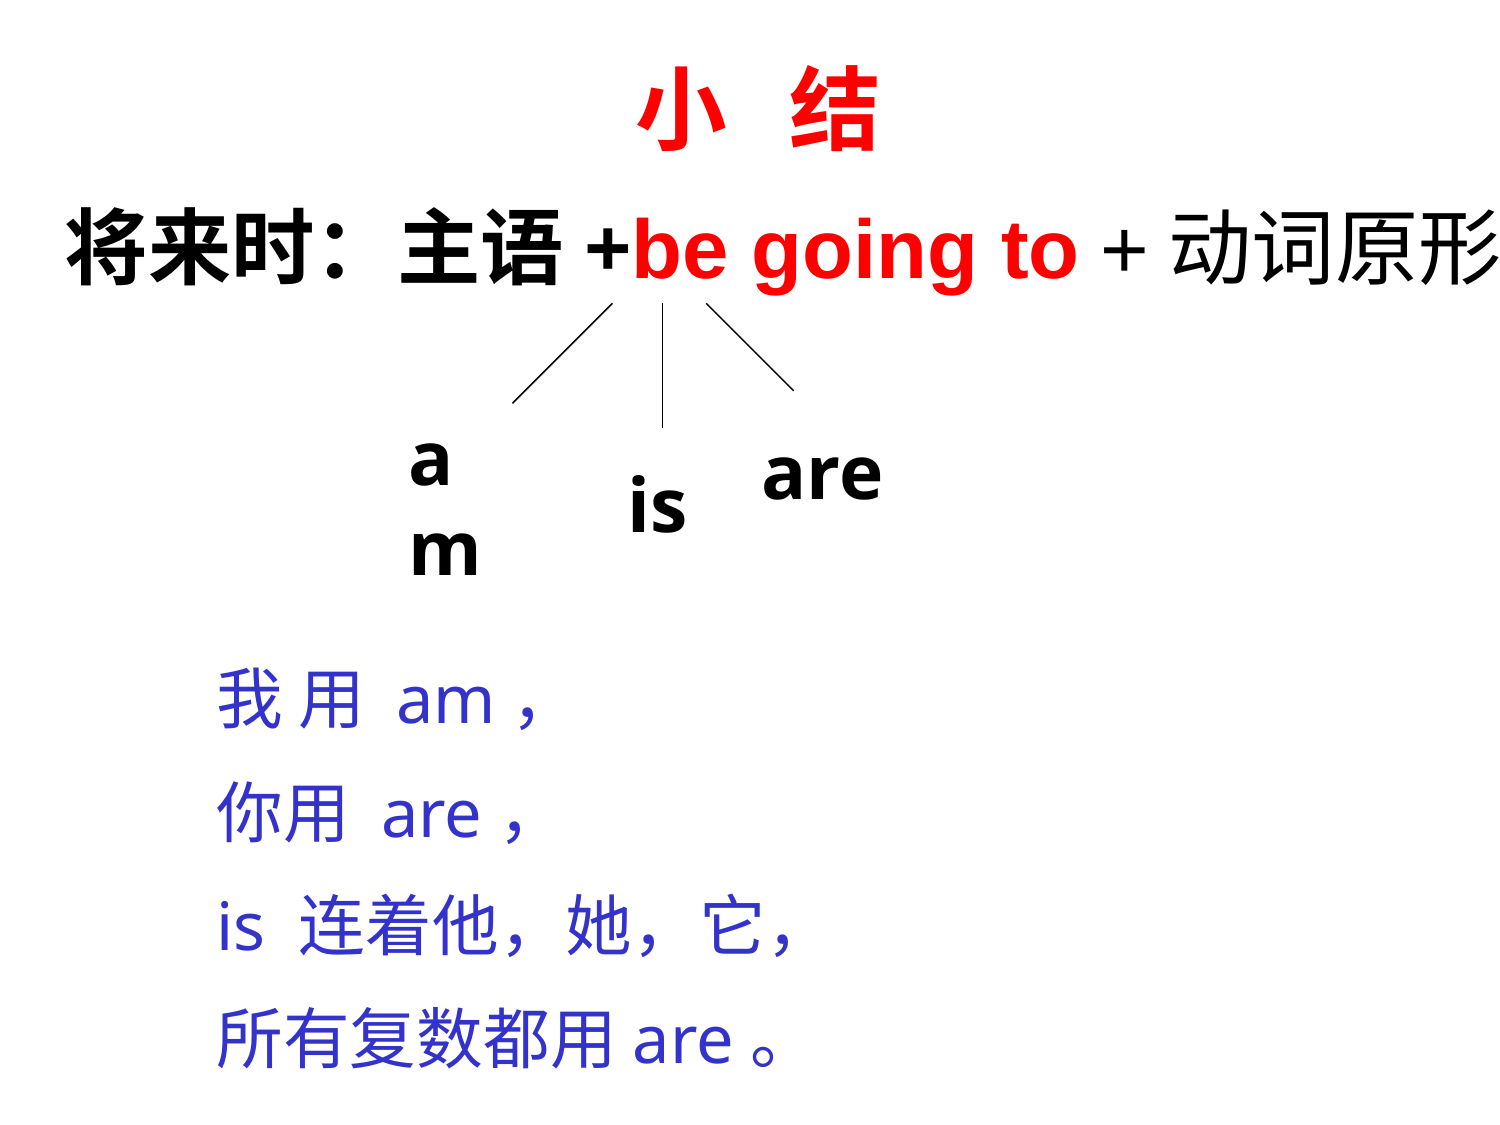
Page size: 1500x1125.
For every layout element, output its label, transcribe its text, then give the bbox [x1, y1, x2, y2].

text_box 小 结 [353, 44, 1164, 169]
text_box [512, 303, 613, 404]
text_box am [394, 403, 532, 599]
text_box is [612, 449, 750, 555]
text_box are [746, 417, 985, 522]
text_box 我 用 am， 你用 are， is 连着他，她，它， 所有复数都用are。 [201, 649, 1190, 1085]
text_box 将来时：主语+be going to [49, 187, 935, 303]
text_box +动词原形 [935, 187, 1500, 303]
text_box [706, 303, 794, 391]
